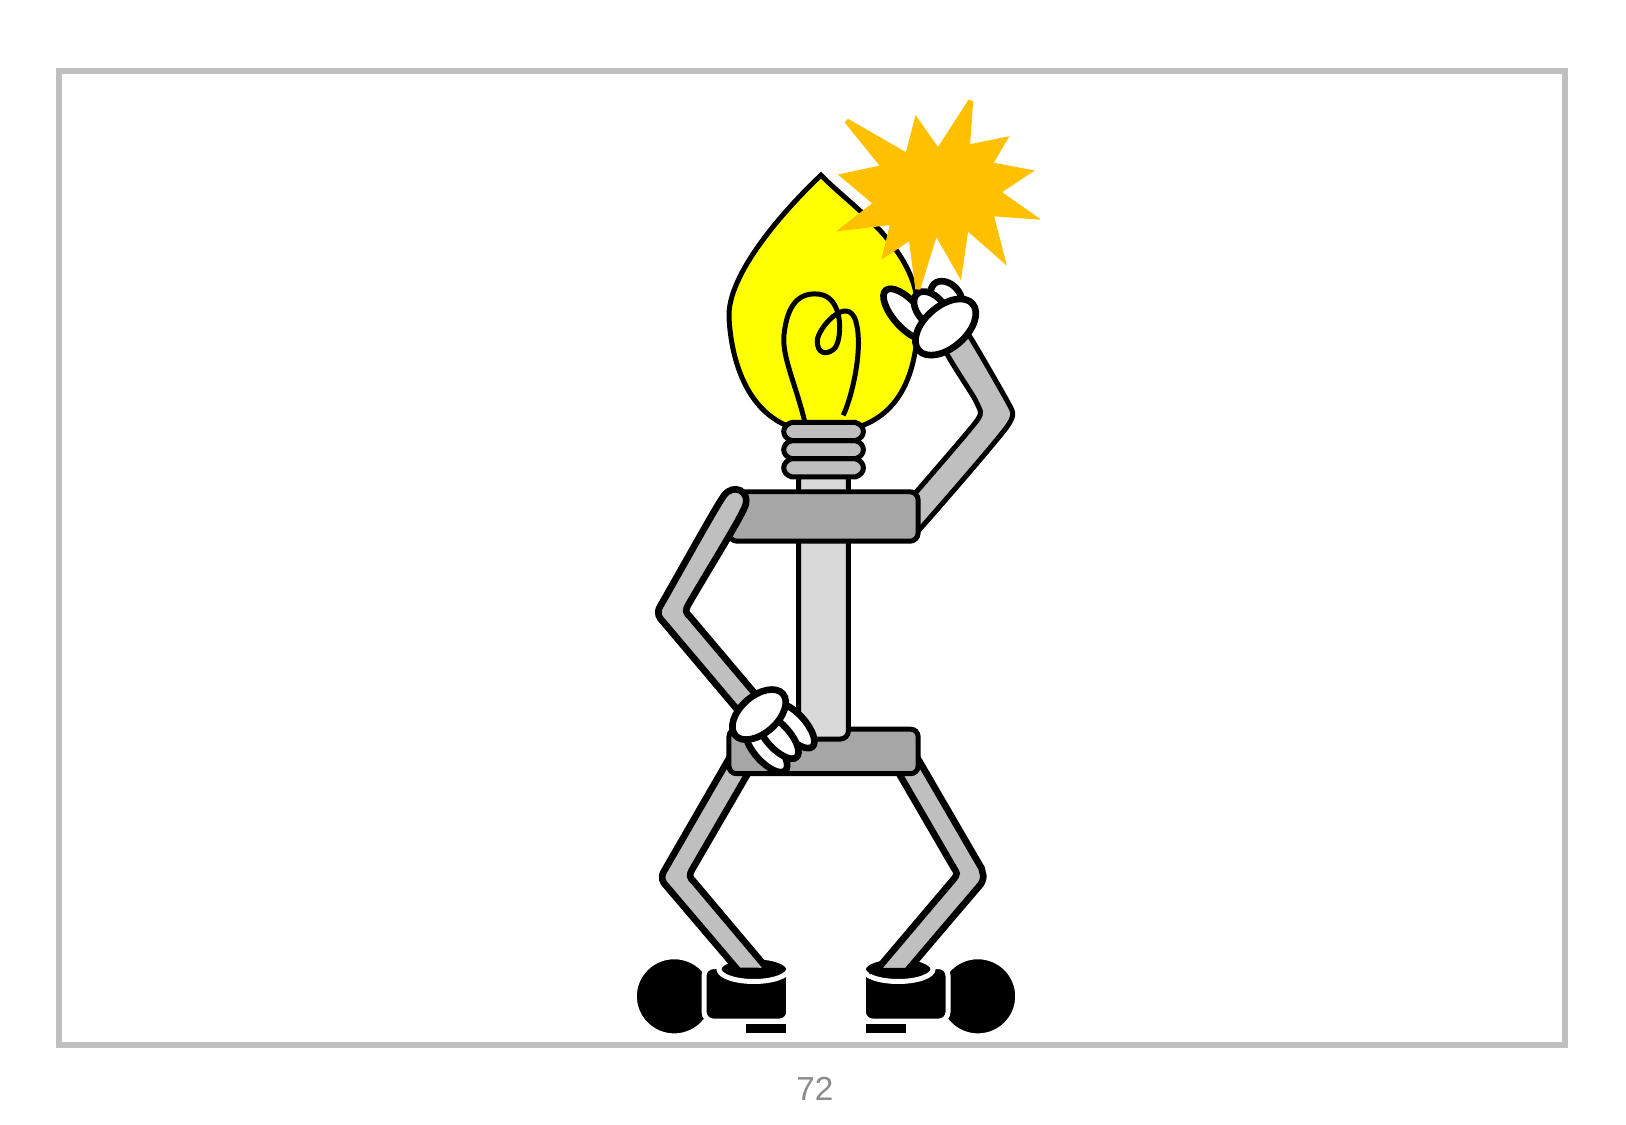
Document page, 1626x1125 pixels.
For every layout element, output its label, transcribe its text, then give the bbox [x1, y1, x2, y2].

slide_number 72 [631, 1057, 998, 1117]
